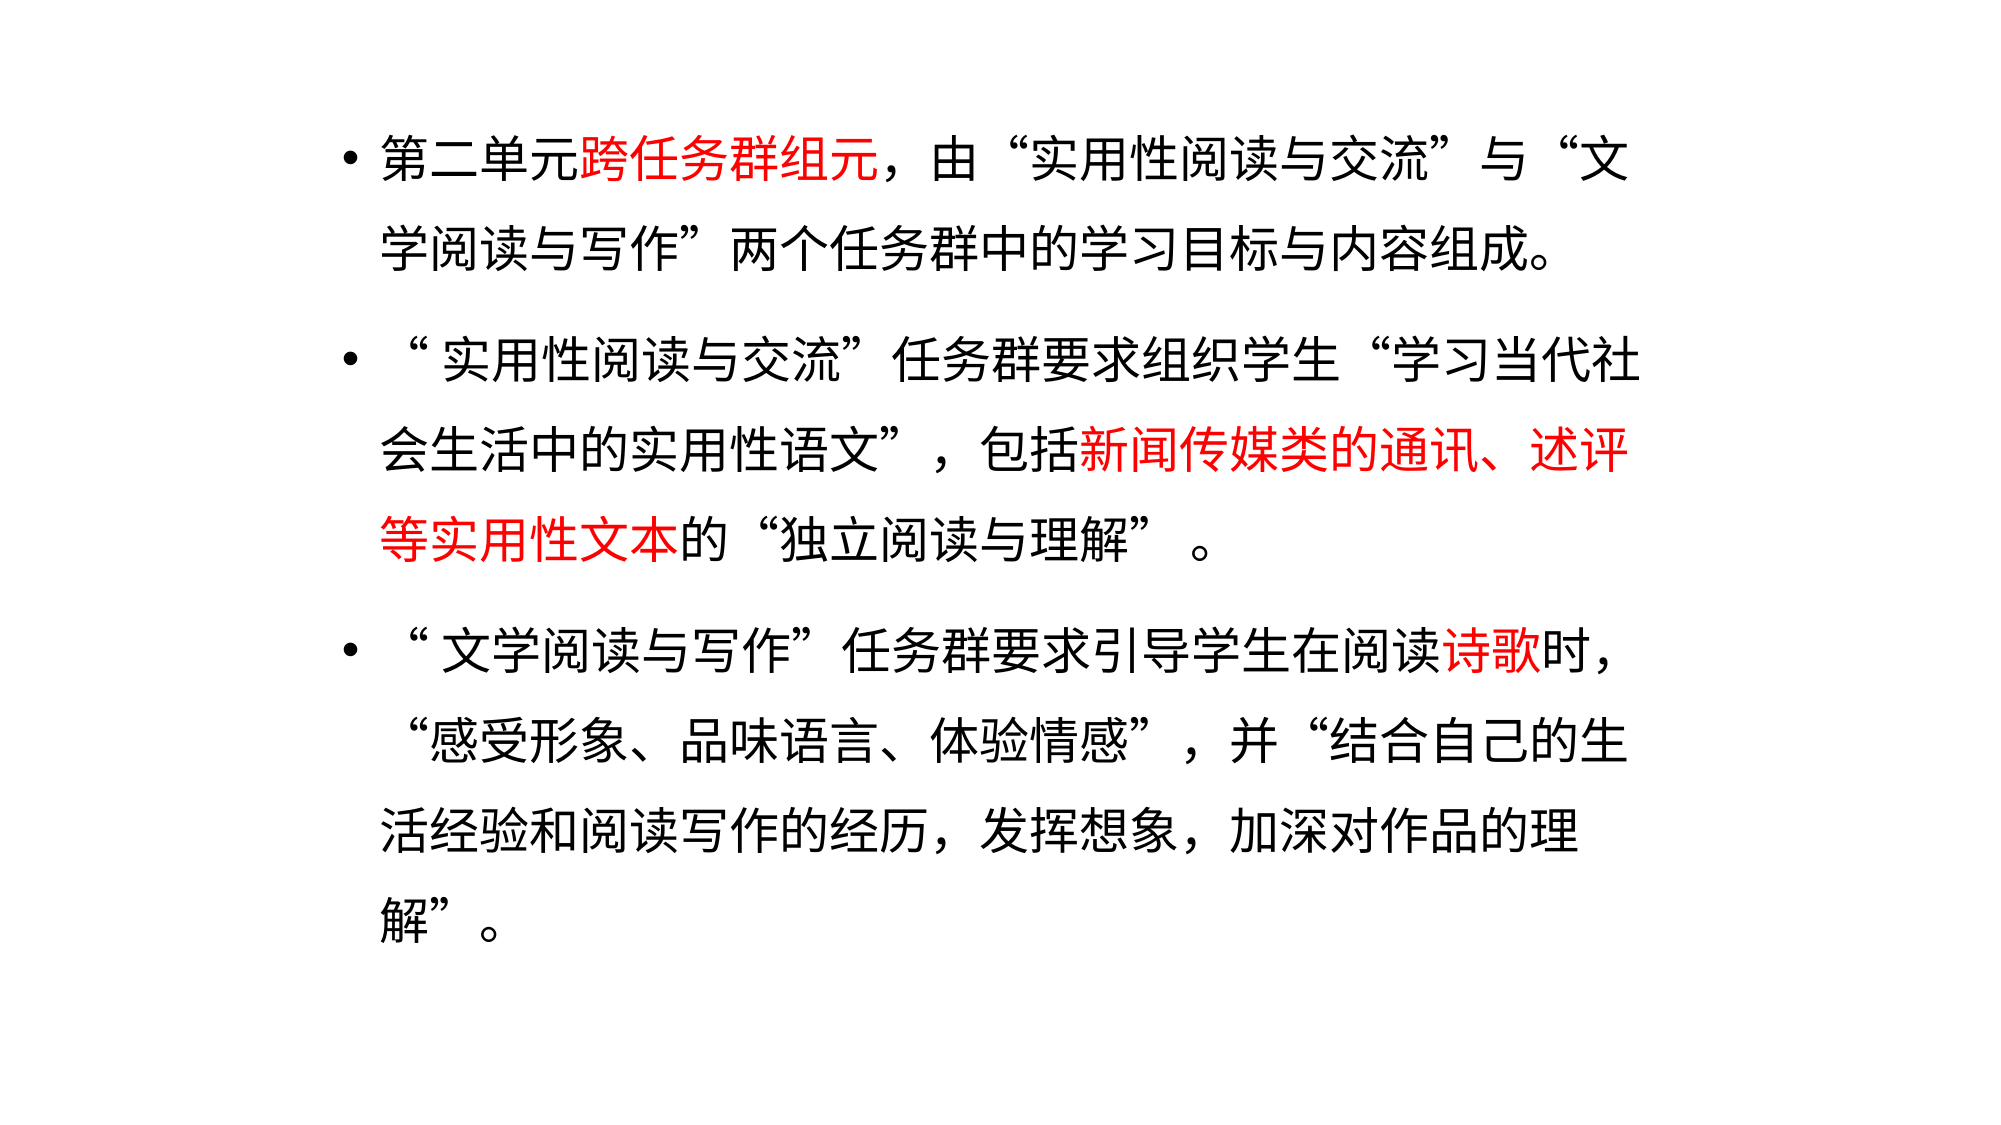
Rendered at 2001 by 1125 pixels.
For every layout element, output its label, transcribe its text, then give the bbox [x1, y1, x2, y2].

list 第二单元跨任务群组元，由“实用性阅读与交流”与“文学阅读与写作”两个任务群中的学习目标与内容组成。 “实用性阅读与交流”任务群要求组织学生“学习当代社会生活中的实用性语文”，包括新闻传媒类的通讯、述评等实用性文本的“独立阅读与理解” 。 “文学阅读与写作”任务群要求引导学生在阅读诗歌时，“感受形象、品味语言、体验情感”，并“结合自己的生活经验和阅读写作的经历，发挥想象，加深对作品的理解”。 [326, 90, 1677, 1035]
